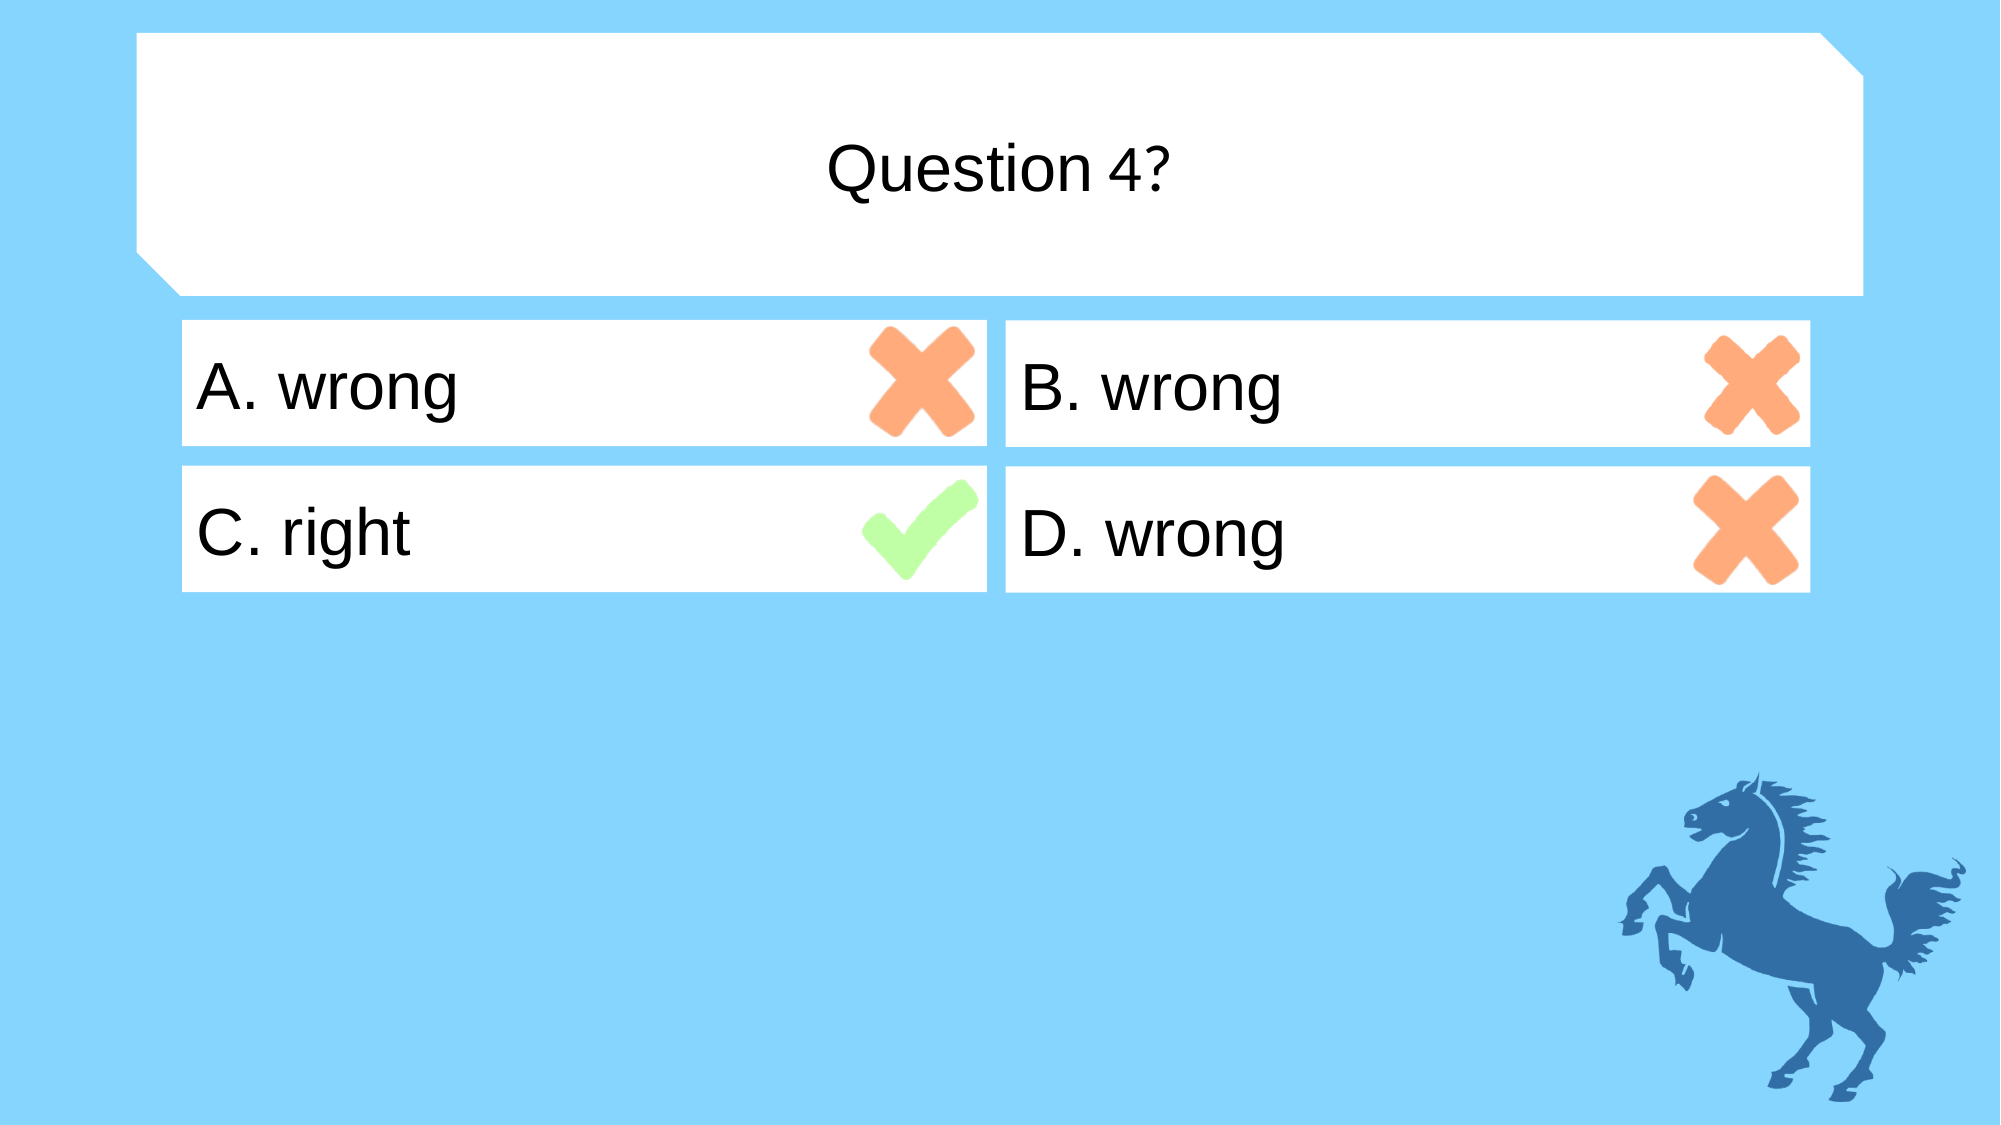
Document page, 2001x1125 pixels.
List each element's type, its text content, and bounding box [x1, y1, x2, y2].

text_box C. right [181, 465, 988, 593]
picture [1617, 771, 1966, 1102]
text_box A. wrong [181, 319, 988, 447]
text_box D. wrong [1005, 465, 1811, 594]
picture [855, 475, 988, 582]
text_box Question 4? [135, 31, 1865, 298]
picture [1690, 332, 1811, 438]
picture [1678, 472, 1811, 589]
picture [854, 323, 987, 441]
text_box B. wrong [1005, 319, 1811, 448]
